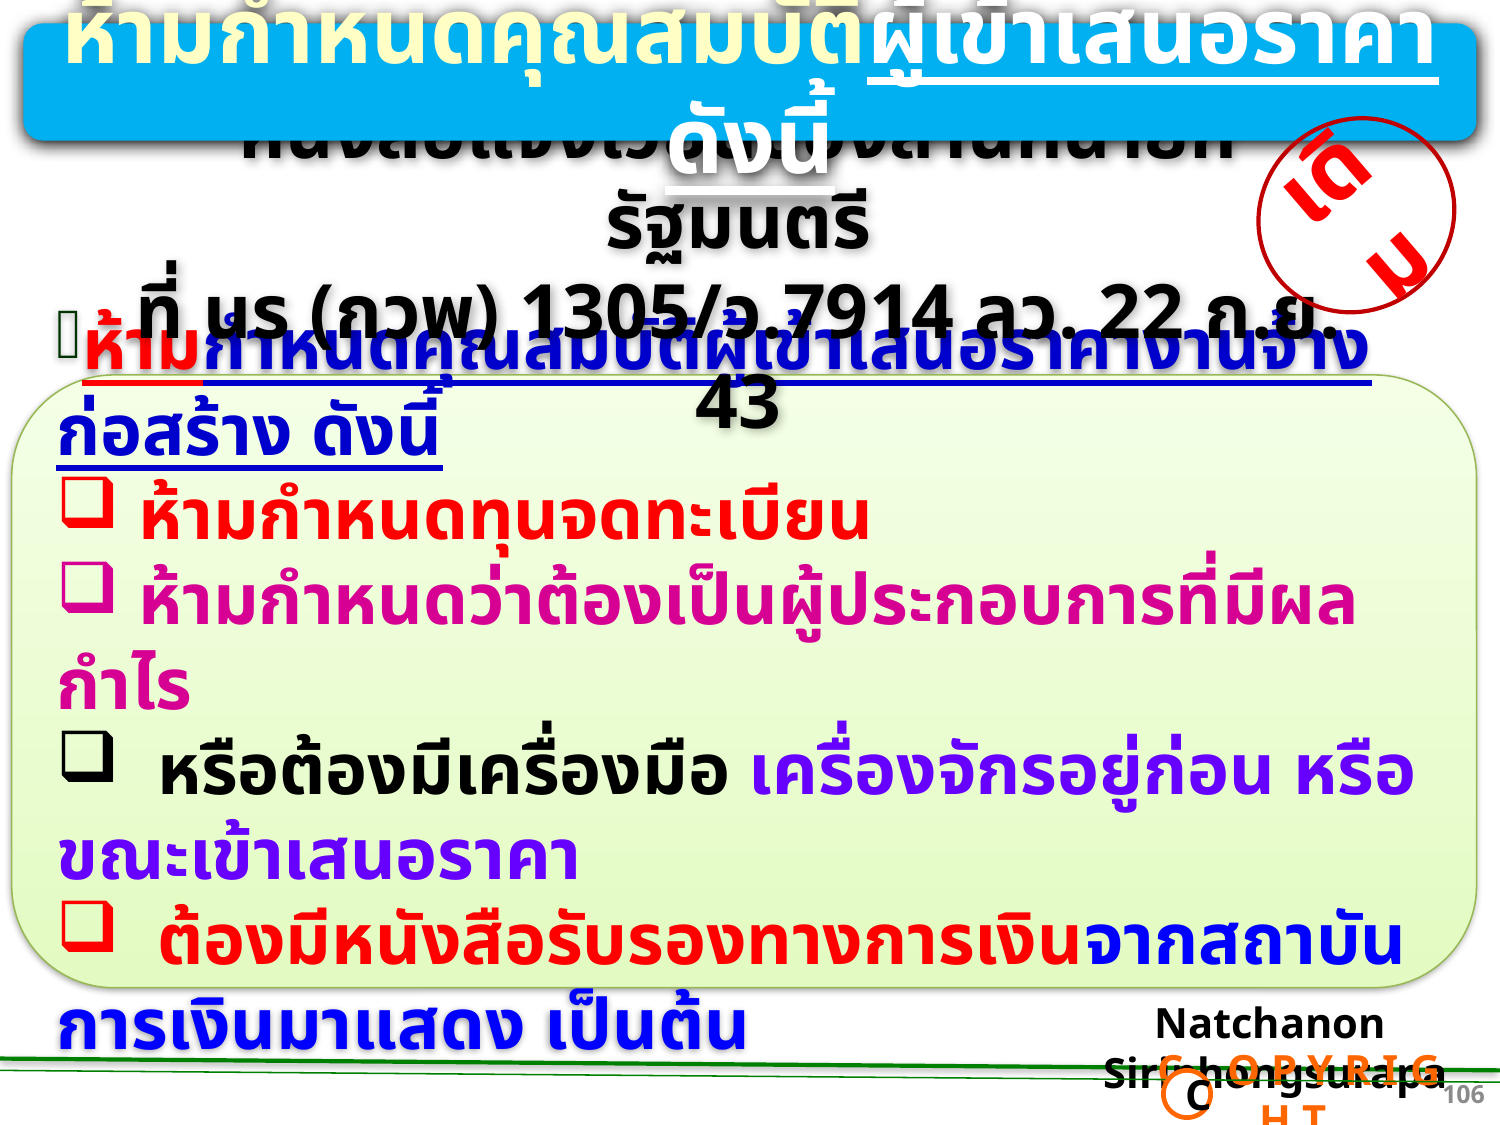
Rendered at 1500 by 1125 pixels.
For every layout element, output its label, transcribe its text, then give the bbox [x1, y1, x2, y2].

text_box ห้ามกำหนดคุณสมบัติผู้เข้าเสนอราคางานจ้างก่อสร้าง ดังนี้ ห้ามกำหนดทุนจดทะเบียน ห้ามกำหนดว่าต้องเป็นผู้ประกอบการที่มีผลกำไร หรือต้องมีเครื่องมือ เครื่องจักรอยู่ก่อน หรือขณะเข้าเสนอราคา ต้องมีหนังสือรับรองทางการเงินจากสถาบันการเงินมาแสดง เป็นต้น [10, 374, 1478, 989]
text_box ห้ามกำหนดคุณสมบัติผู้เข้าเสนอราคา ดังนี้ [23, 23, 1477, 141]
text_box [0, 1022, 1500, 1118]
text_box หนังสือแจ้งเวียนของสำนักนายกรัฐมนตรี ที่ นร (กวพ) 1305/ว.7914 ลว. 22 ก.ย. 43 [21, 161, 1456, 366]
text_box เดิม [1256, 116, 1457, 315]
